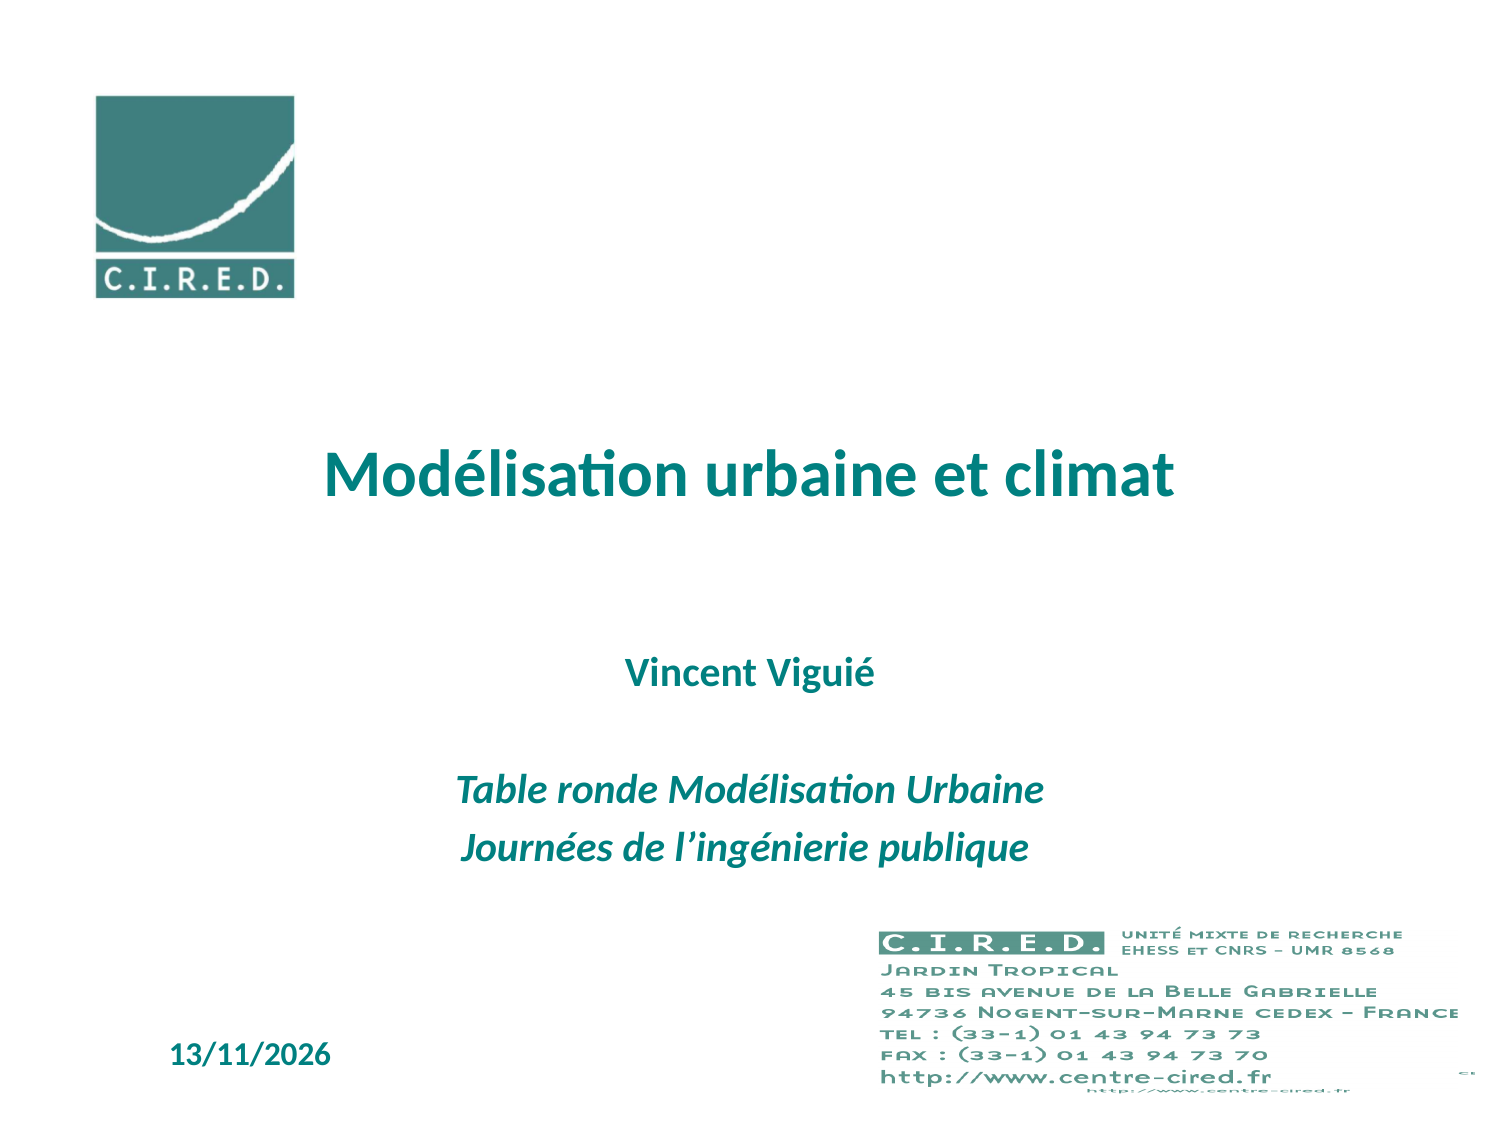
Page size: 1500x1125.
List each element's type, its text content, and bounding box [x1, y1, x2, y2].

title Modélisation urbaine et climat [112, 349, 1388, 591]
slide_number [74, 1024, 426, 1103]
subtitle Vincent Viguié Table ronde Modélisation Urbaine Journées de l’ingénierie publique [112, 637, 1388, 925]
picture [93, 93, 299, 300]
